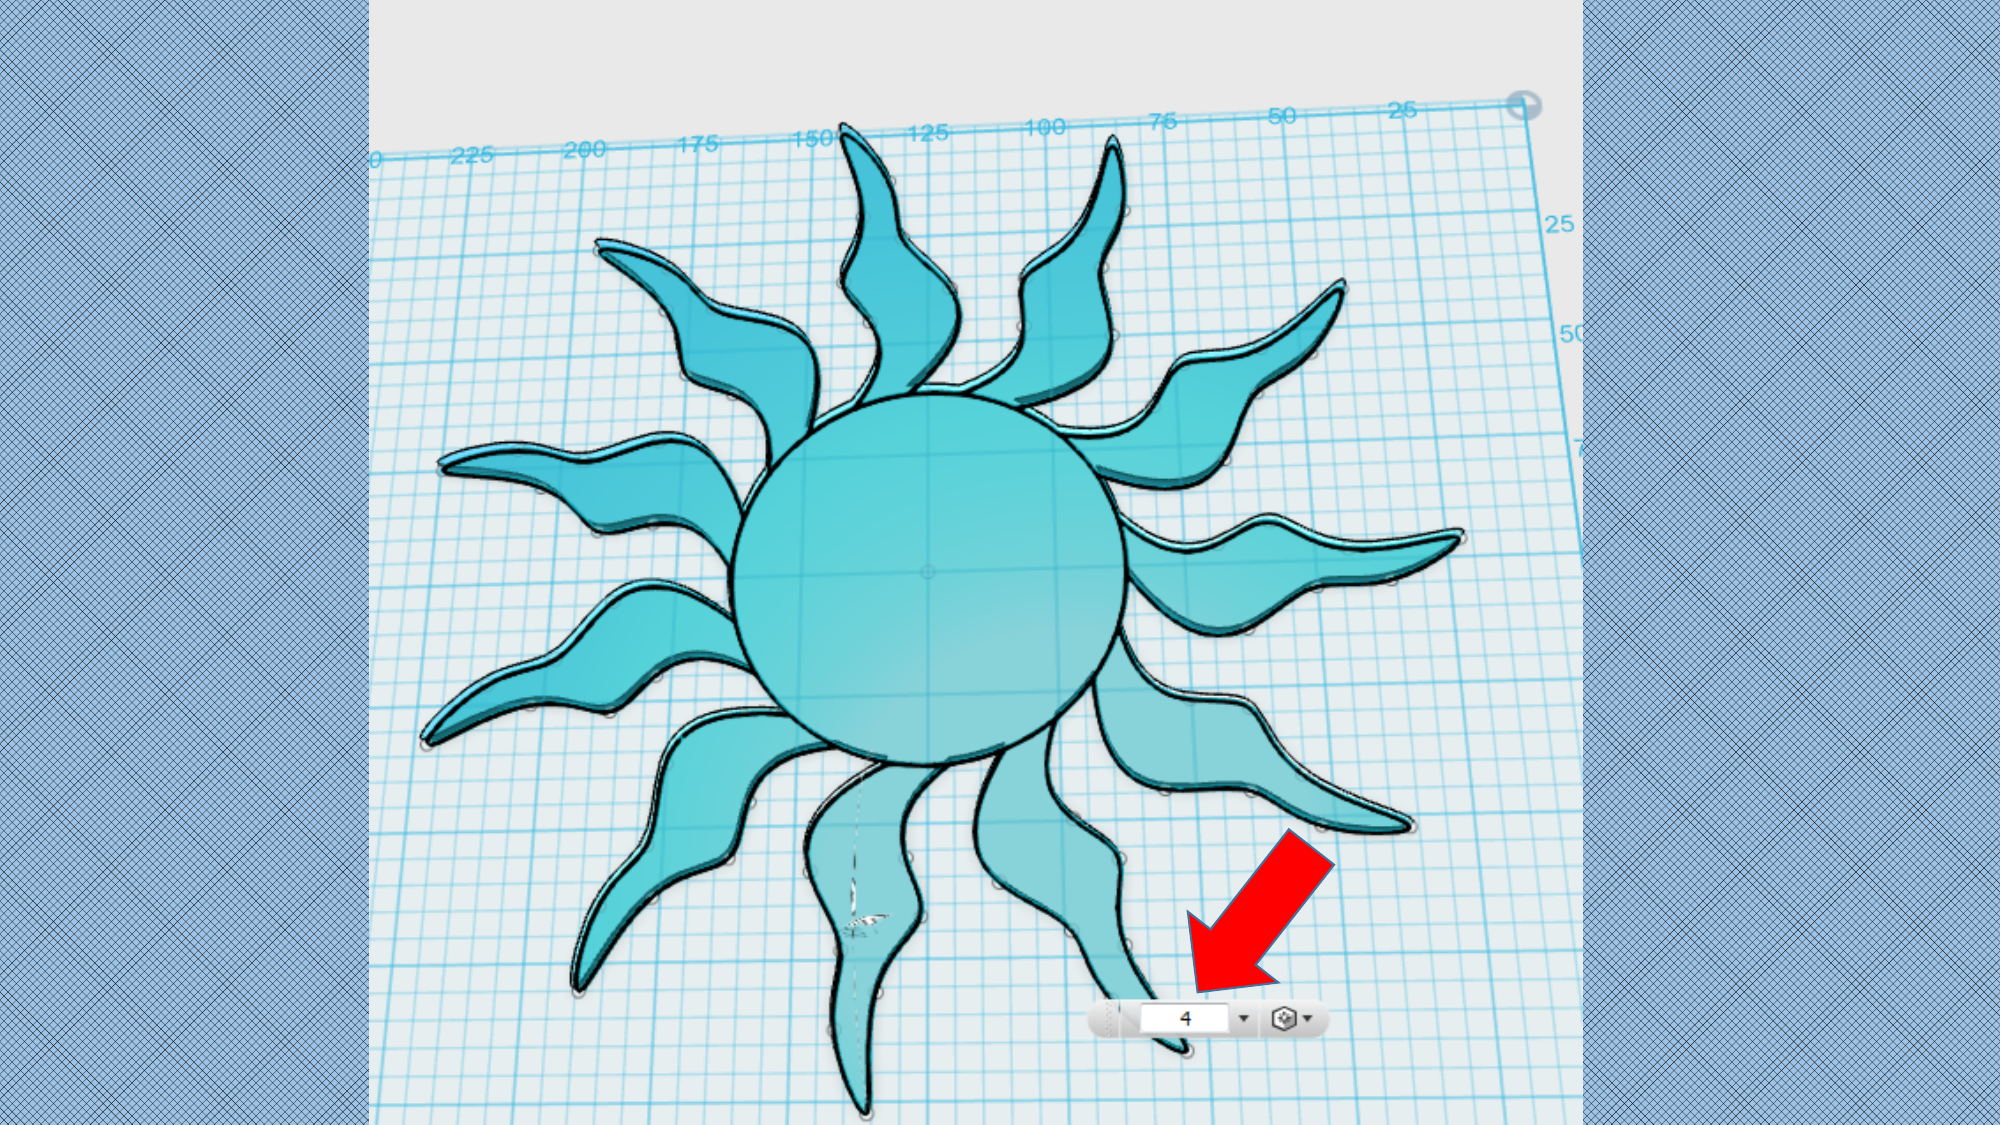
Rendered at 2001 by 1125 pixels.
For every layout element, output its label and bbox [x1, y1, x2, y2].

list [369, 0, 1583, 1125]
